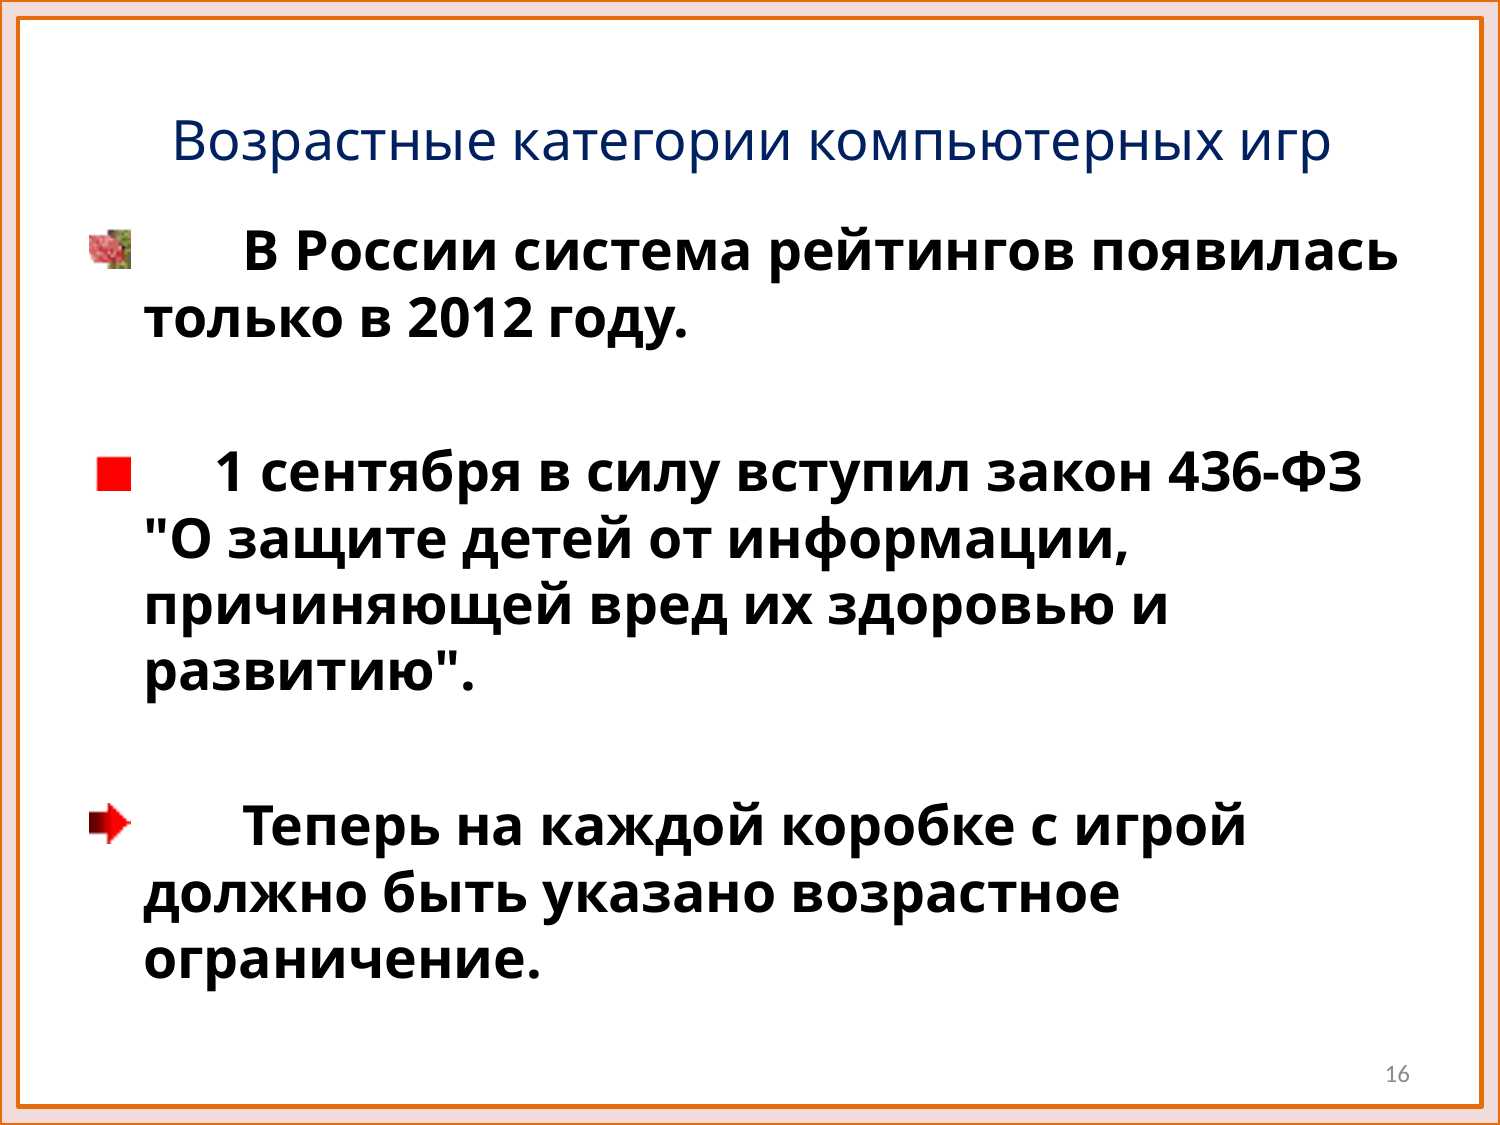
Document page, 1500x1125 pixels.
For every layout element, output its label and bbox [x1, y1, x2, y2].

text_box [0, 0, 1500, 1125]
